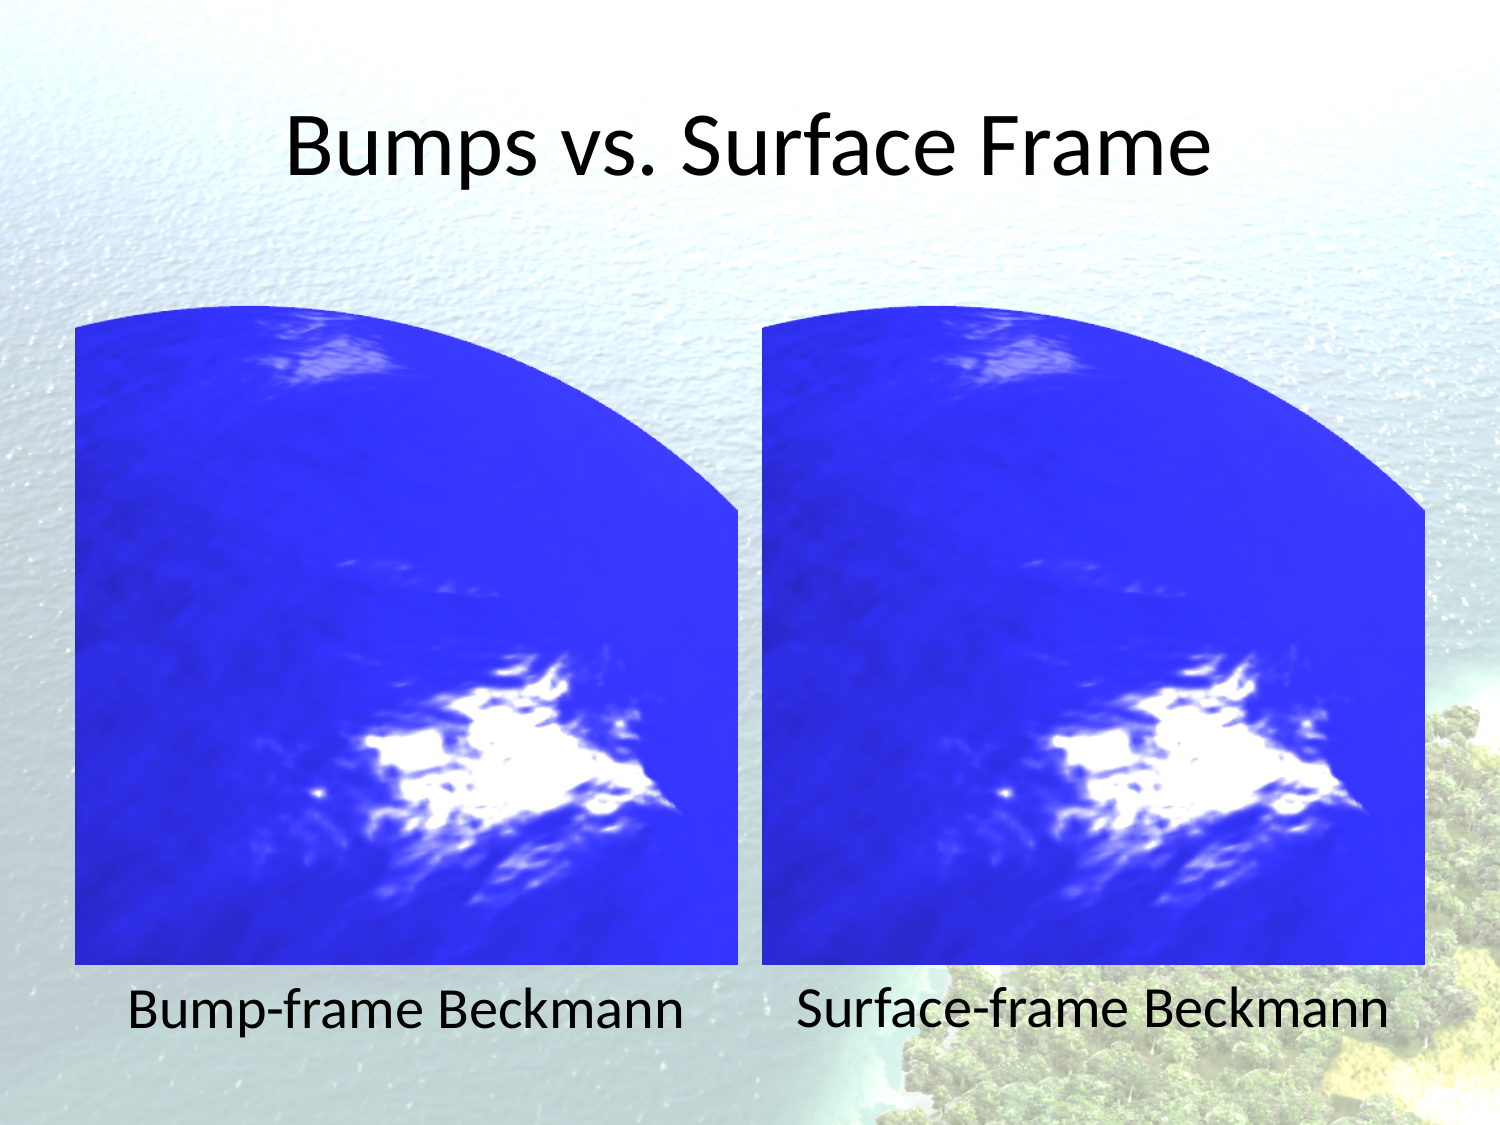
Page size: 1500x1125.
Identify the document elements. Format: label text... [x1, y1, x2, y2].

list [74, 262, 738, 1006]
title Bumps vs. Surface Frame [75, 45, 1425, 233]
text_box Bump-frame Beckmann [112, 1014, 700, 1048]
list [762, 262, 1426, 1006]
text_box Surface-frame Beckmann [781, 1014, 1406, 1047]
